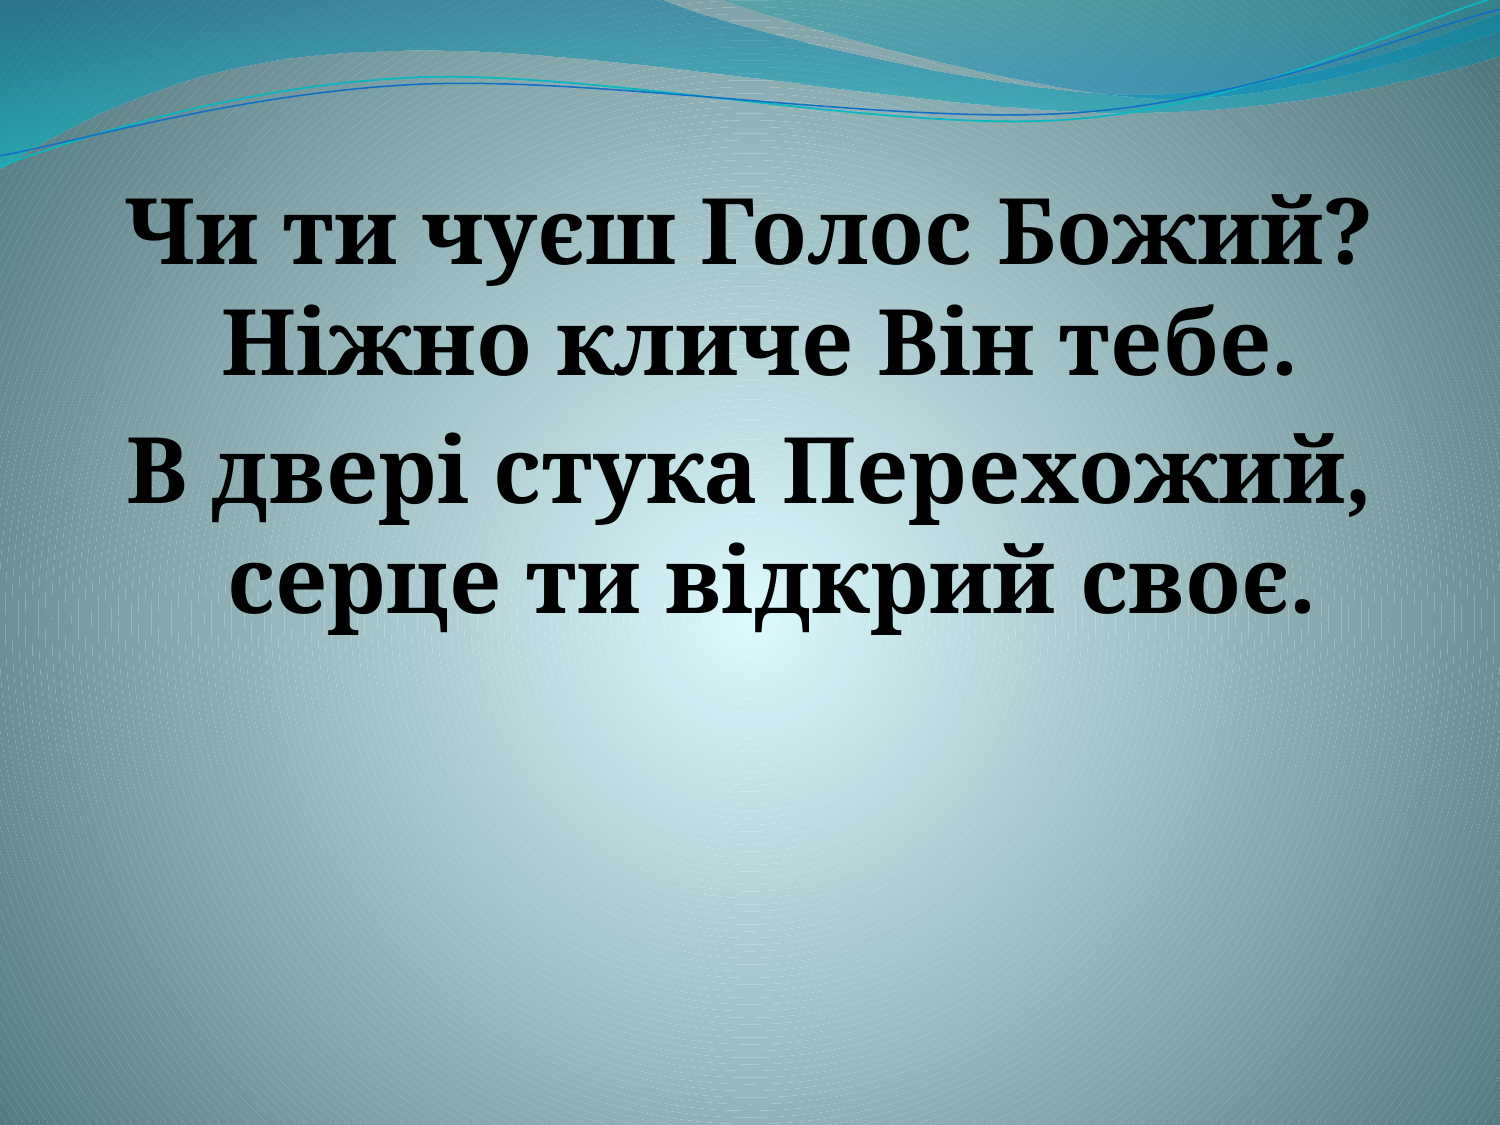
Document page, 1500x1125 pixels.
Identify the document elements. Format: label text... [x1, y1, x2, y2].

list Чи ти чуєш Голос Божий? Ніжно кличе Він тебе. В двері стука Перехожий, серце ти відкрий своє. [0, 37, 1500, 1125]
